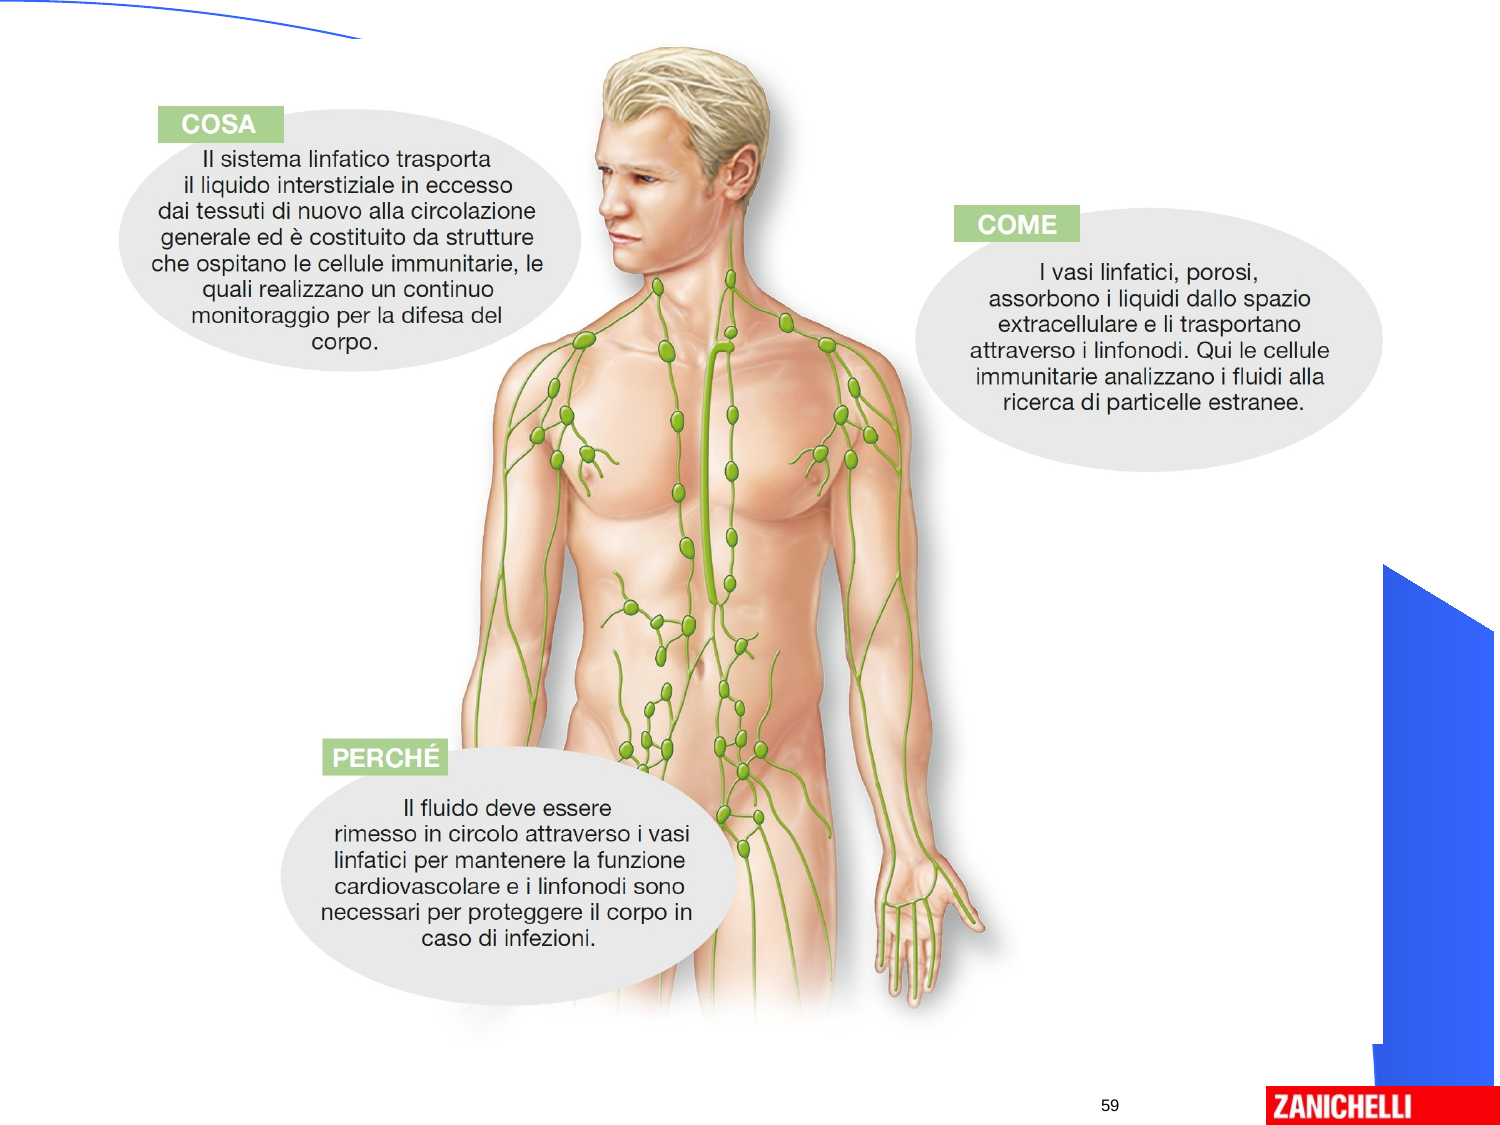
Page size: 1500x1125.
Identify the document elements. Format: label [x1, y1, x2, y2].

picture [117, 39, 1383, 1044]
picture [1266, 1086, 1500, 1125]
